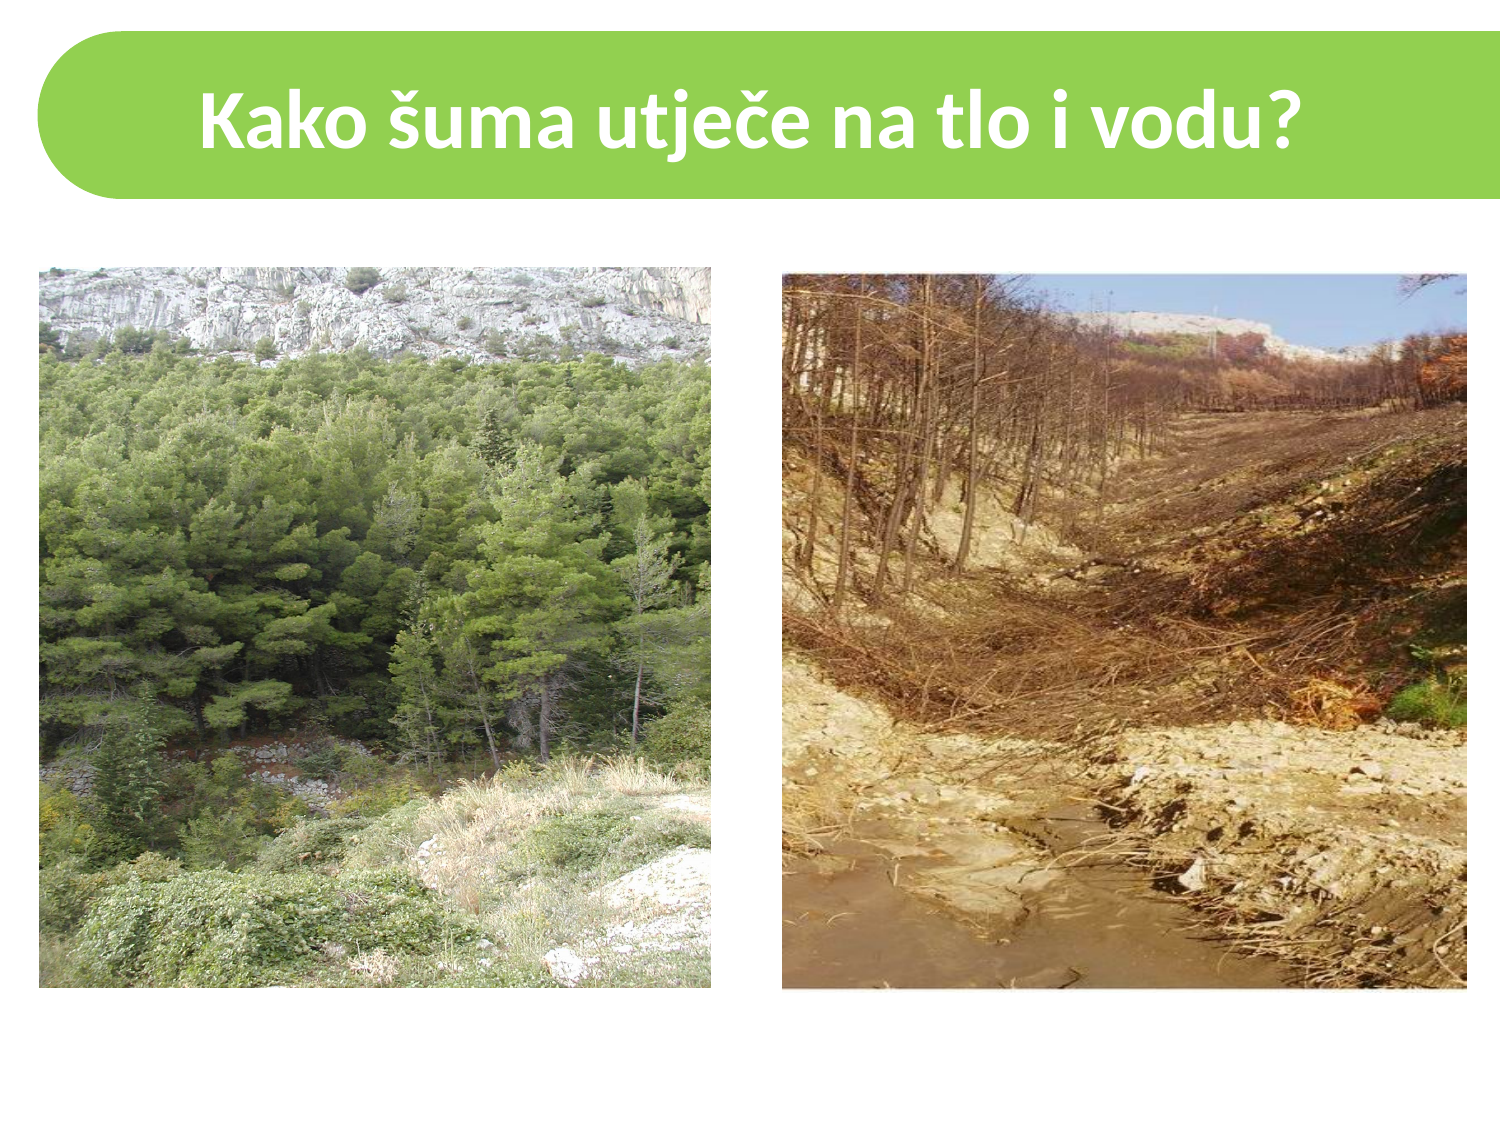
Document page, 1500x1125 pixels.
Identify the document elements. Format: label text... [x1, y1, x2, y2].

picture [782, 271, 1467, 993]
picture [39, 266, 711, 988]
list Kako šuma utječe na tlo i vodu? [39, 55, 1464, 175]
